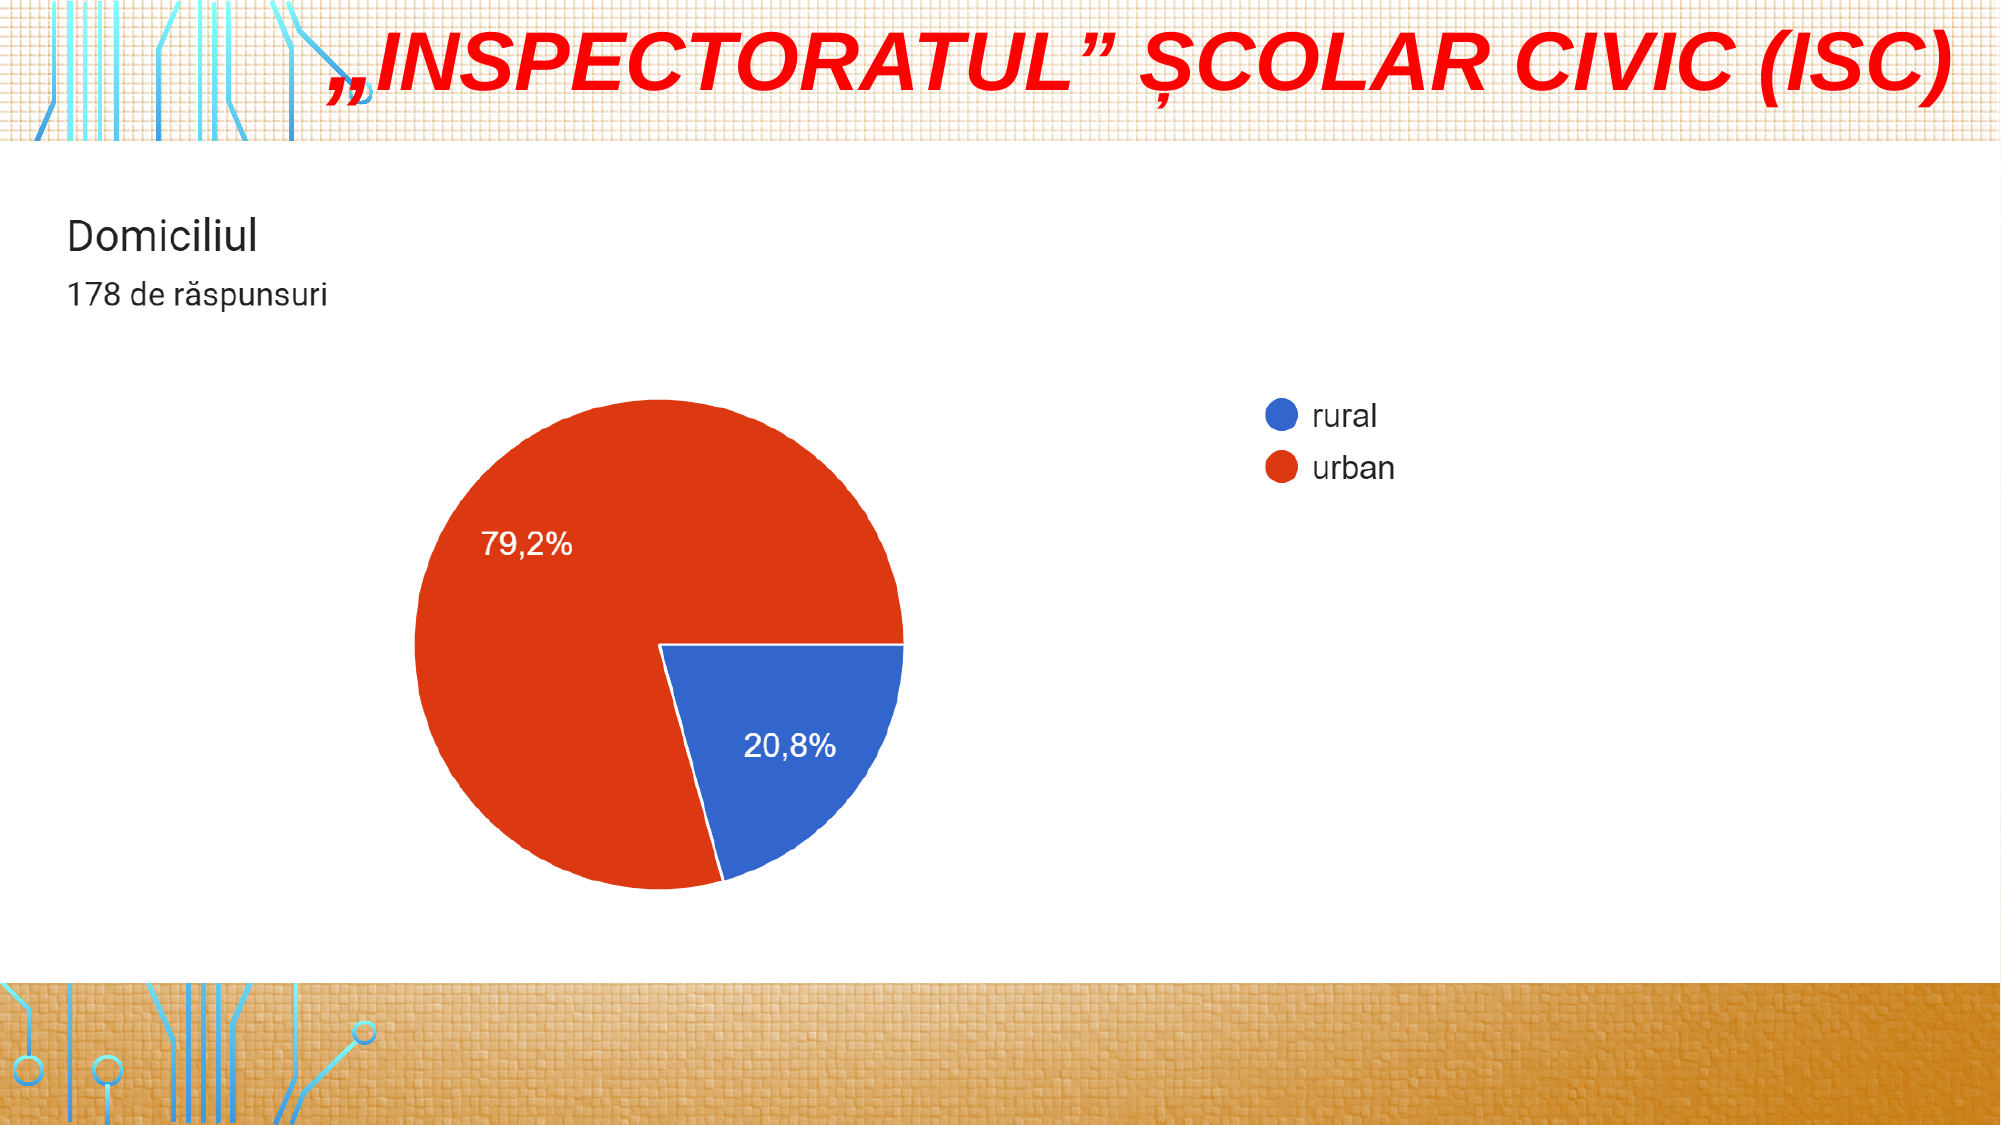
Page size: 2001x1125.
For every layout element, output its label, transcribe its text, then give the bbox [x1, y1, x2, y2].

title „Inspectoratul” Școlar Civic (ISC) [311, 0, 2000, 120]
picture [0, 141, 2000, 984]
